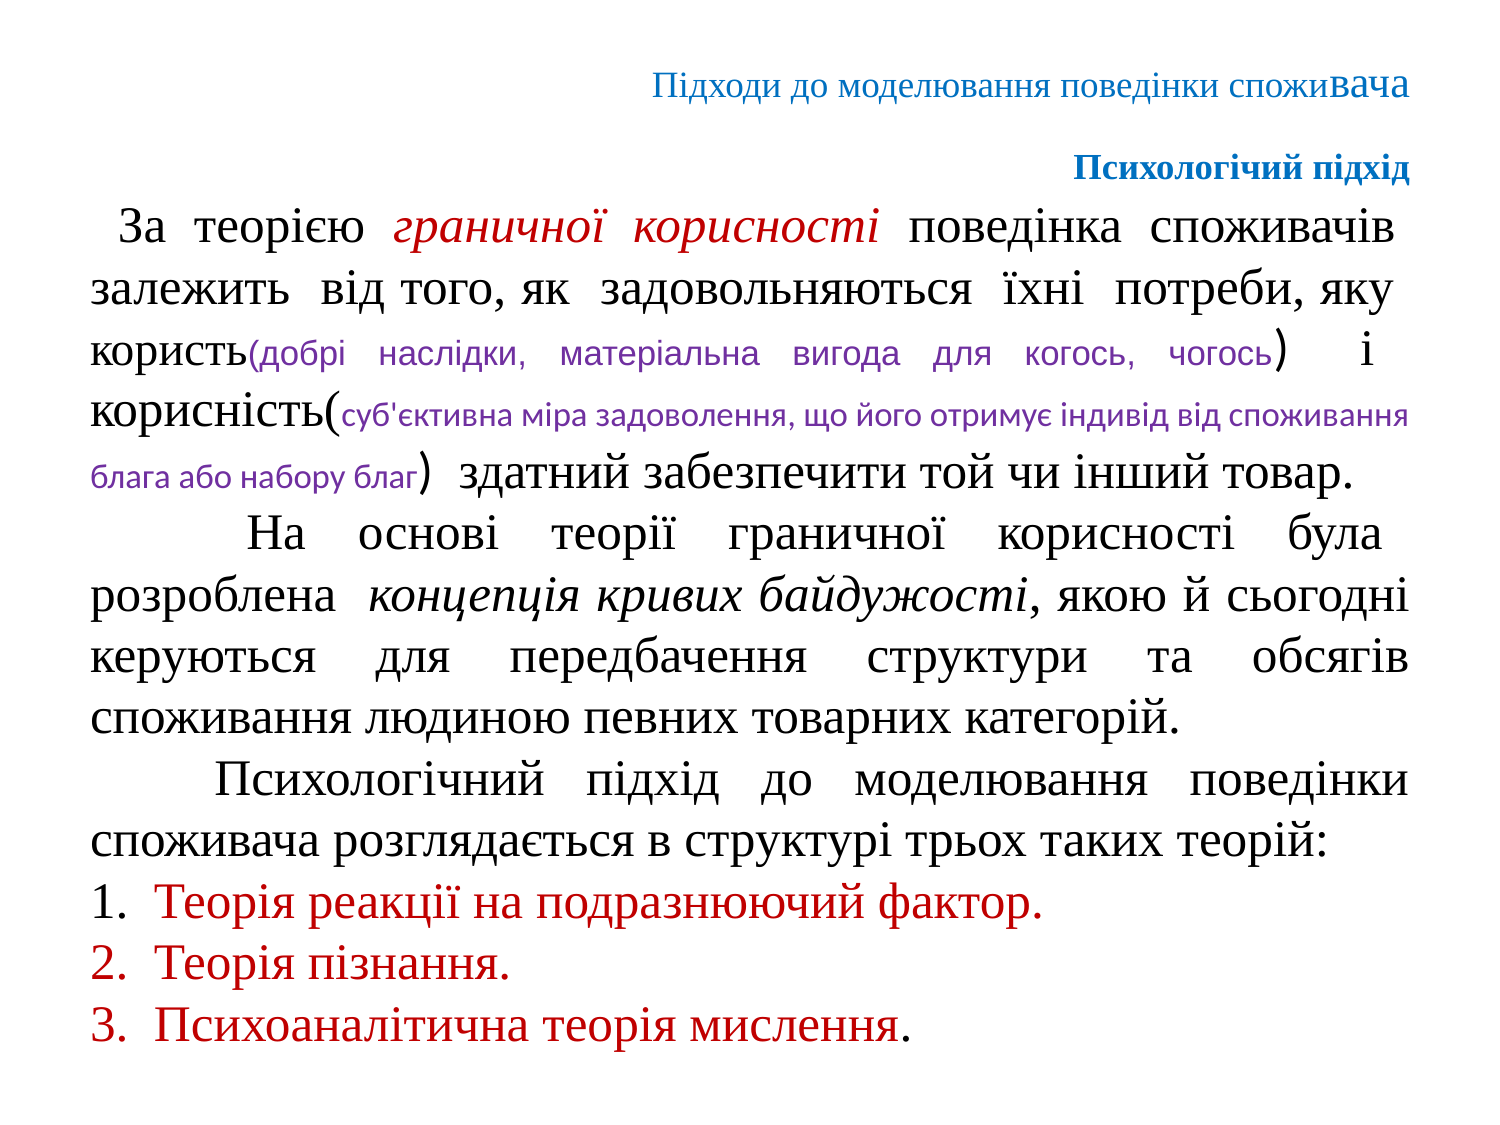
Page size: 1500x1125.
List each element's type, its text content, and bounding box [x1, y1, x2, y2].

title Підходи до моделювання поведінки споживача [75, 45, 1425, 113]
list Психологічий підхід За теорією граничної корисності поведінка споживачів залежить від того, як задовольняються їхні потреби, яку користь(добрі наслідки, матеріальна вигода для когось, чогось) і корисність(суб'єктивна міра задоволення, що його отримує індивід від споживання блага або набору благ) здатний забезпечити той чи інший товар. На основі теорії граничної корисності була розроблена концепція кривих байдужості, якою й сьогодні керуються для передбачення структури та обсягів споживання людиною певних товарних категорій. Психологічний підхід до моделювання поведінки споживача розглядається в структурі трьох таких теорій: 1. Теорія реакції на подразнюючий фактор. 2. Теорія пізнання. 3. Психоаналітична теорія мислення. [75, 113, 1425, 1071]
